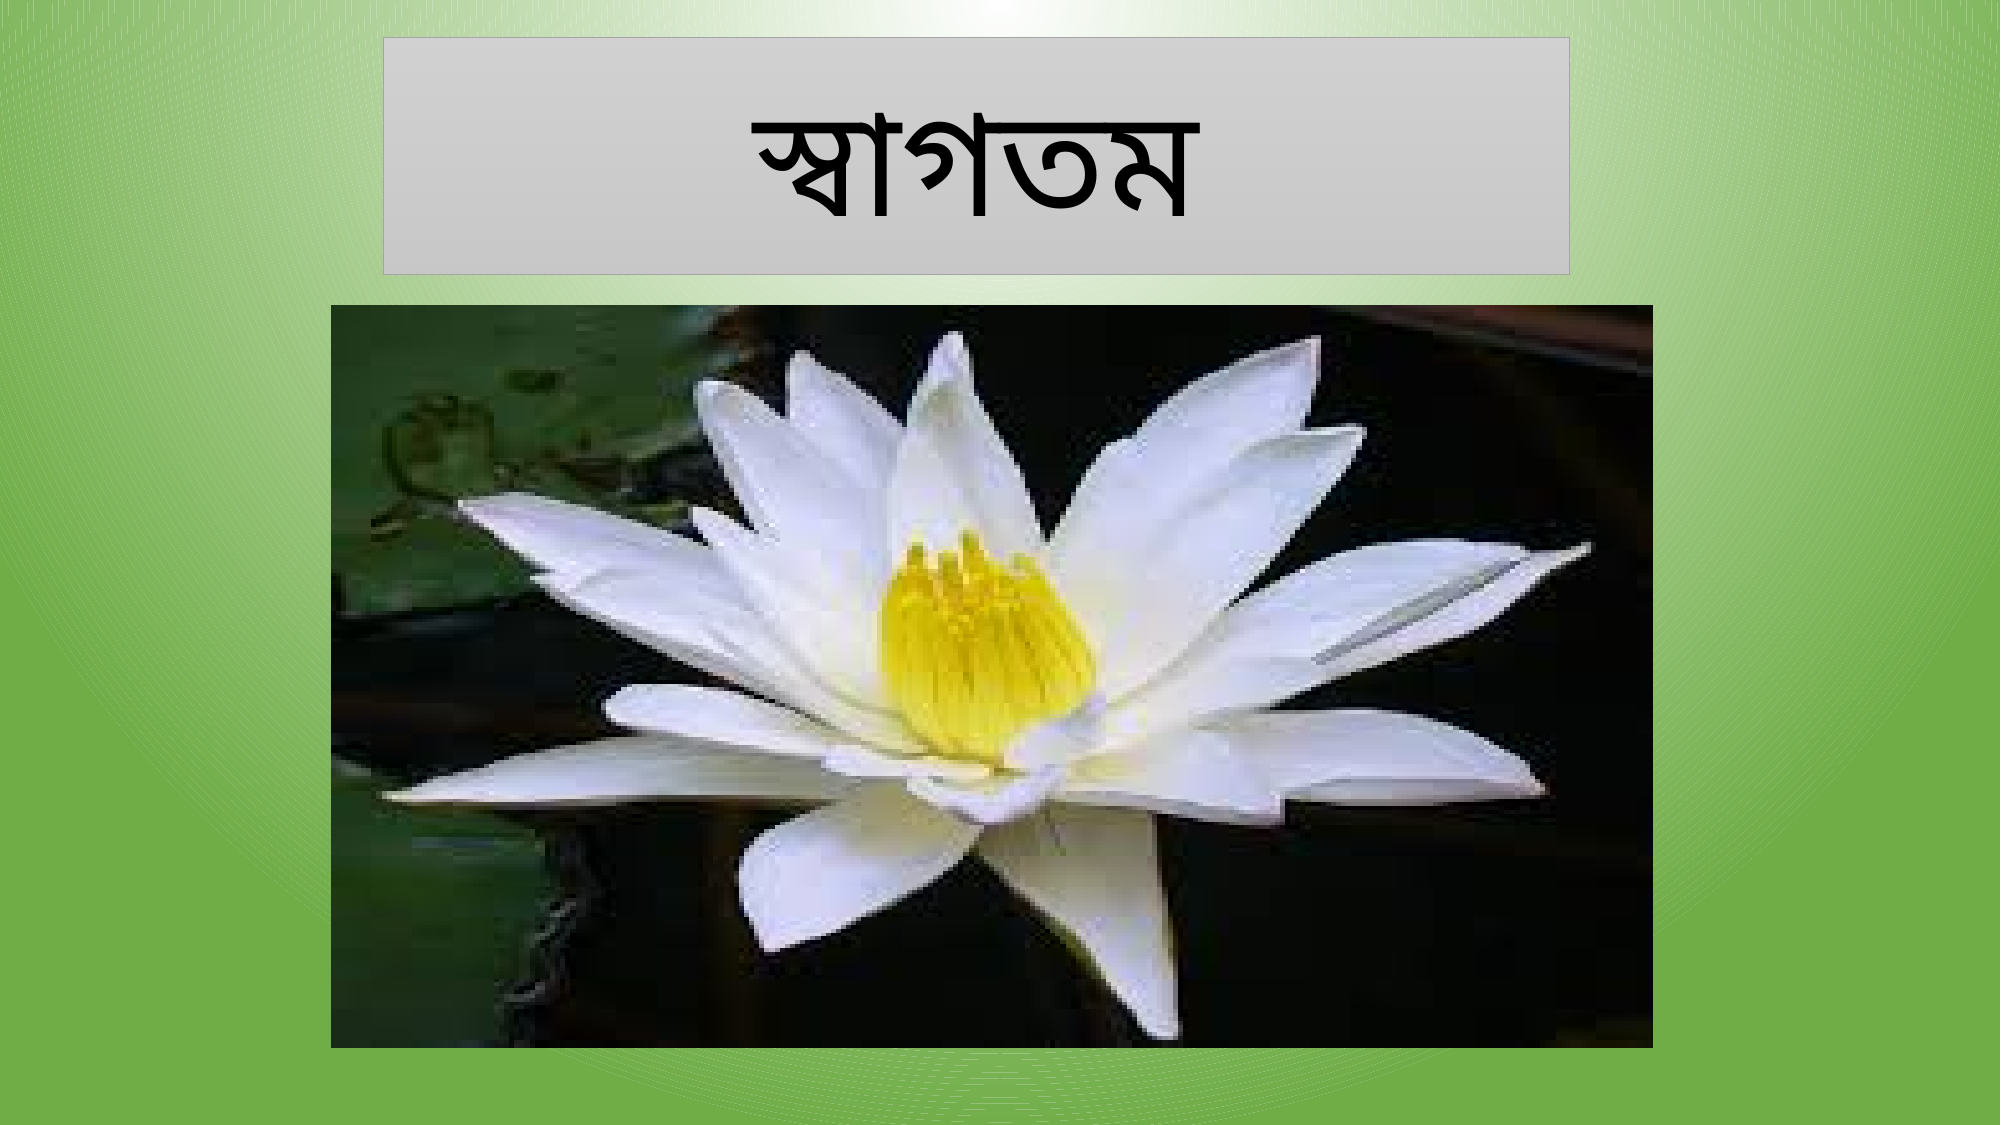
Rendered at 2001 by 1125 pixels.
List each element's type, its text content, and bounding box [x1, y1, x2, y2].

text_box স্বাগতম [383, 37, 1570, 275]
picture [331, 305, 1653, 1048]
